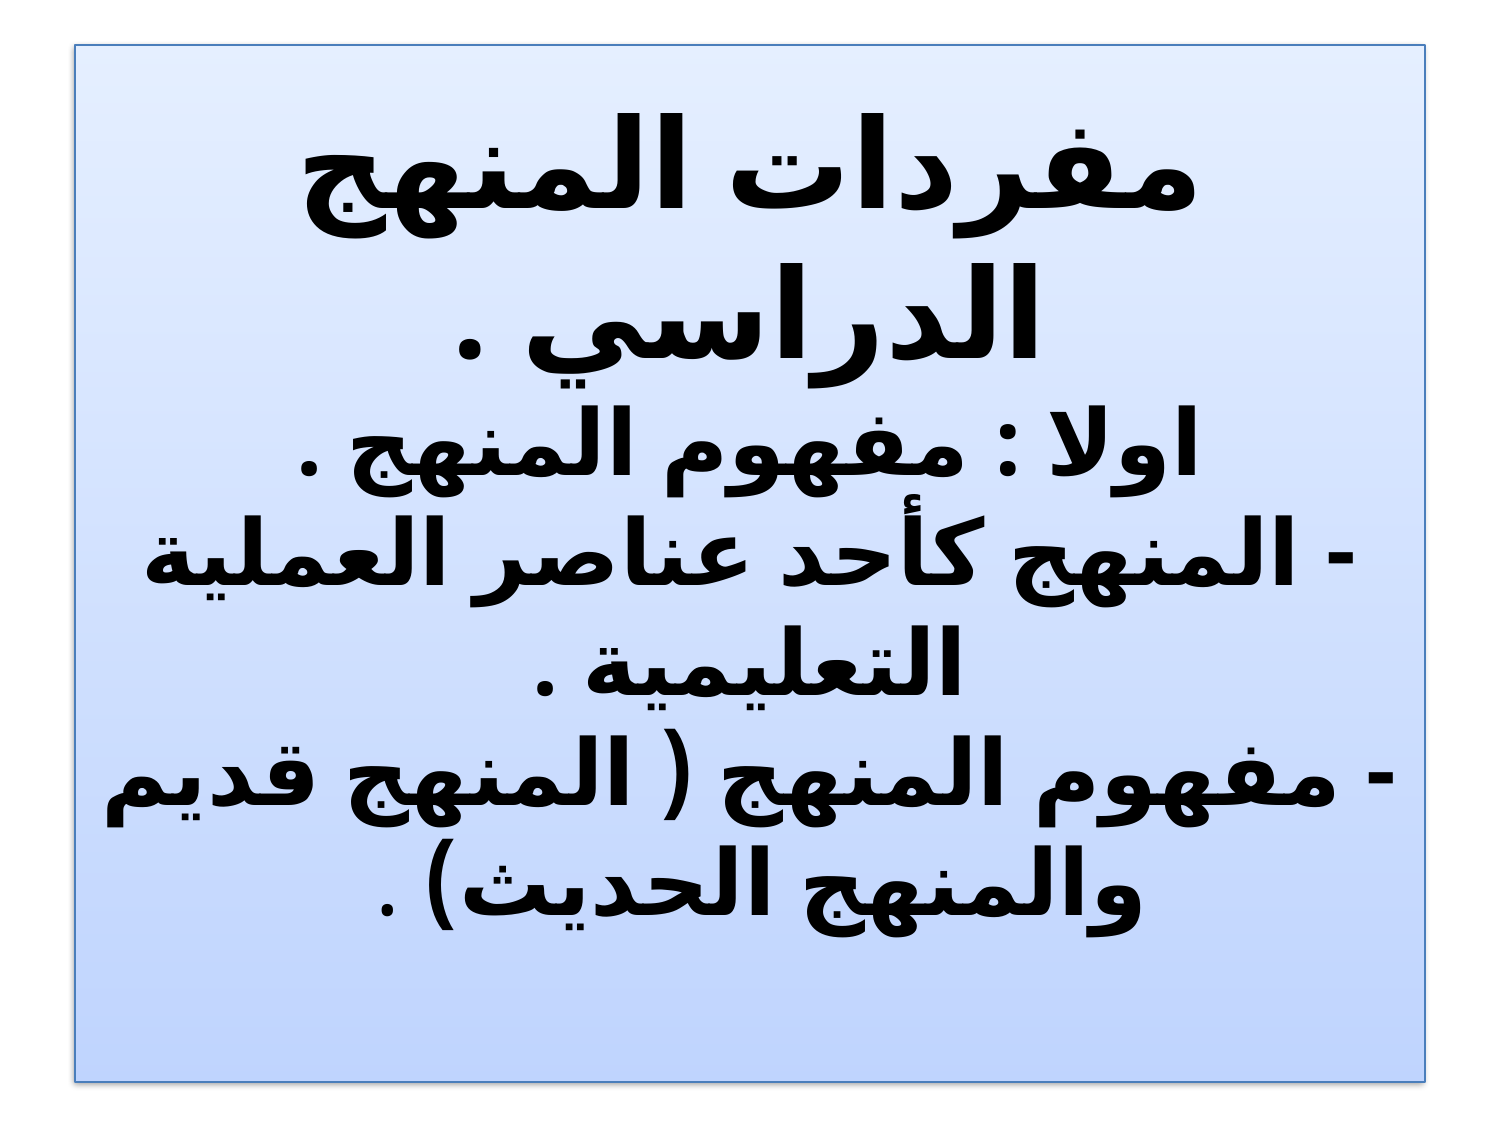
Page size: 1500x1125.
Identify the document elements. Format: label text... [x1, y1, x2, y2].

title مفردات المنهج الدراسي . اولا : مفهوم المنهج . - المنهج كأحد عناصر العملية التعليمية . - مفهوم المنهج ( المنهج قديم والمنهج الحديث) . [74, 44, 1426, 1083]
